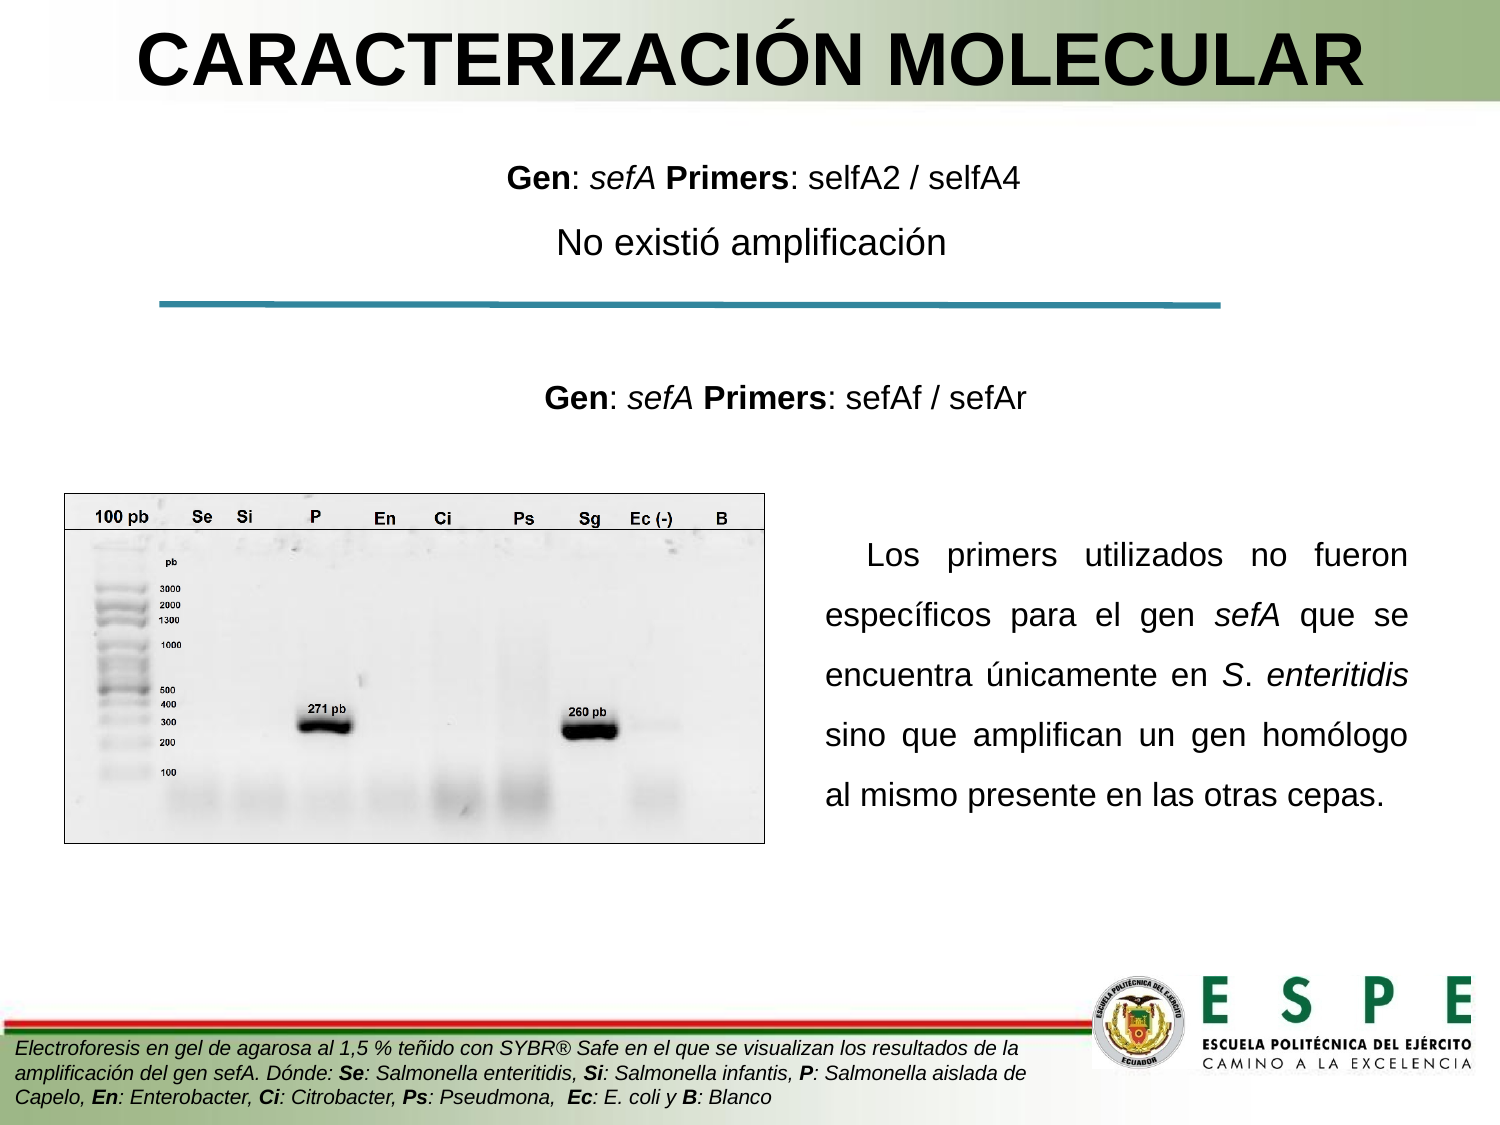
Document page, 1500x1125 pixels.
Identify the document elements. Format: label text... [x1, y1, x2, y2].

list Gen: sefA Primers: sefAf / sefAr [454, 341, 1118, 436]
text_box No existió amplificación [482, 210, 1021, 271]
title CARACTERIZACIÓN MOLECULAR [41, 0, 1462, 100]
picture [0, 0, 1500, 1125]
list Gen: sefA Primers: selfA2 / selfA4 [432, 121, 1096, 216]
text_box Los primers utilizados no fueron específicos para el gen sefA que se encuentra únicamente en S. enteritidis sino que amplifican un gen homólogo al mismo presente en las otras cepas. [810, 505, 1424, 821]
text_box Electroforesis en gel de agarosa al 1,5 % teñido con SYBR® Safe en el que se visualizan los resultados de la amplificación del gen sefA. Dónde: Se: Salmonella enteritidis, Si: Salmonella infantis, P: Salmonella aislada de Capelo, En: Enterobacter, Ci: Citrobacter, Ps: Pseudmona, Ec: E. coli y B: Blanco [0, 1026, 1093, 1117]
